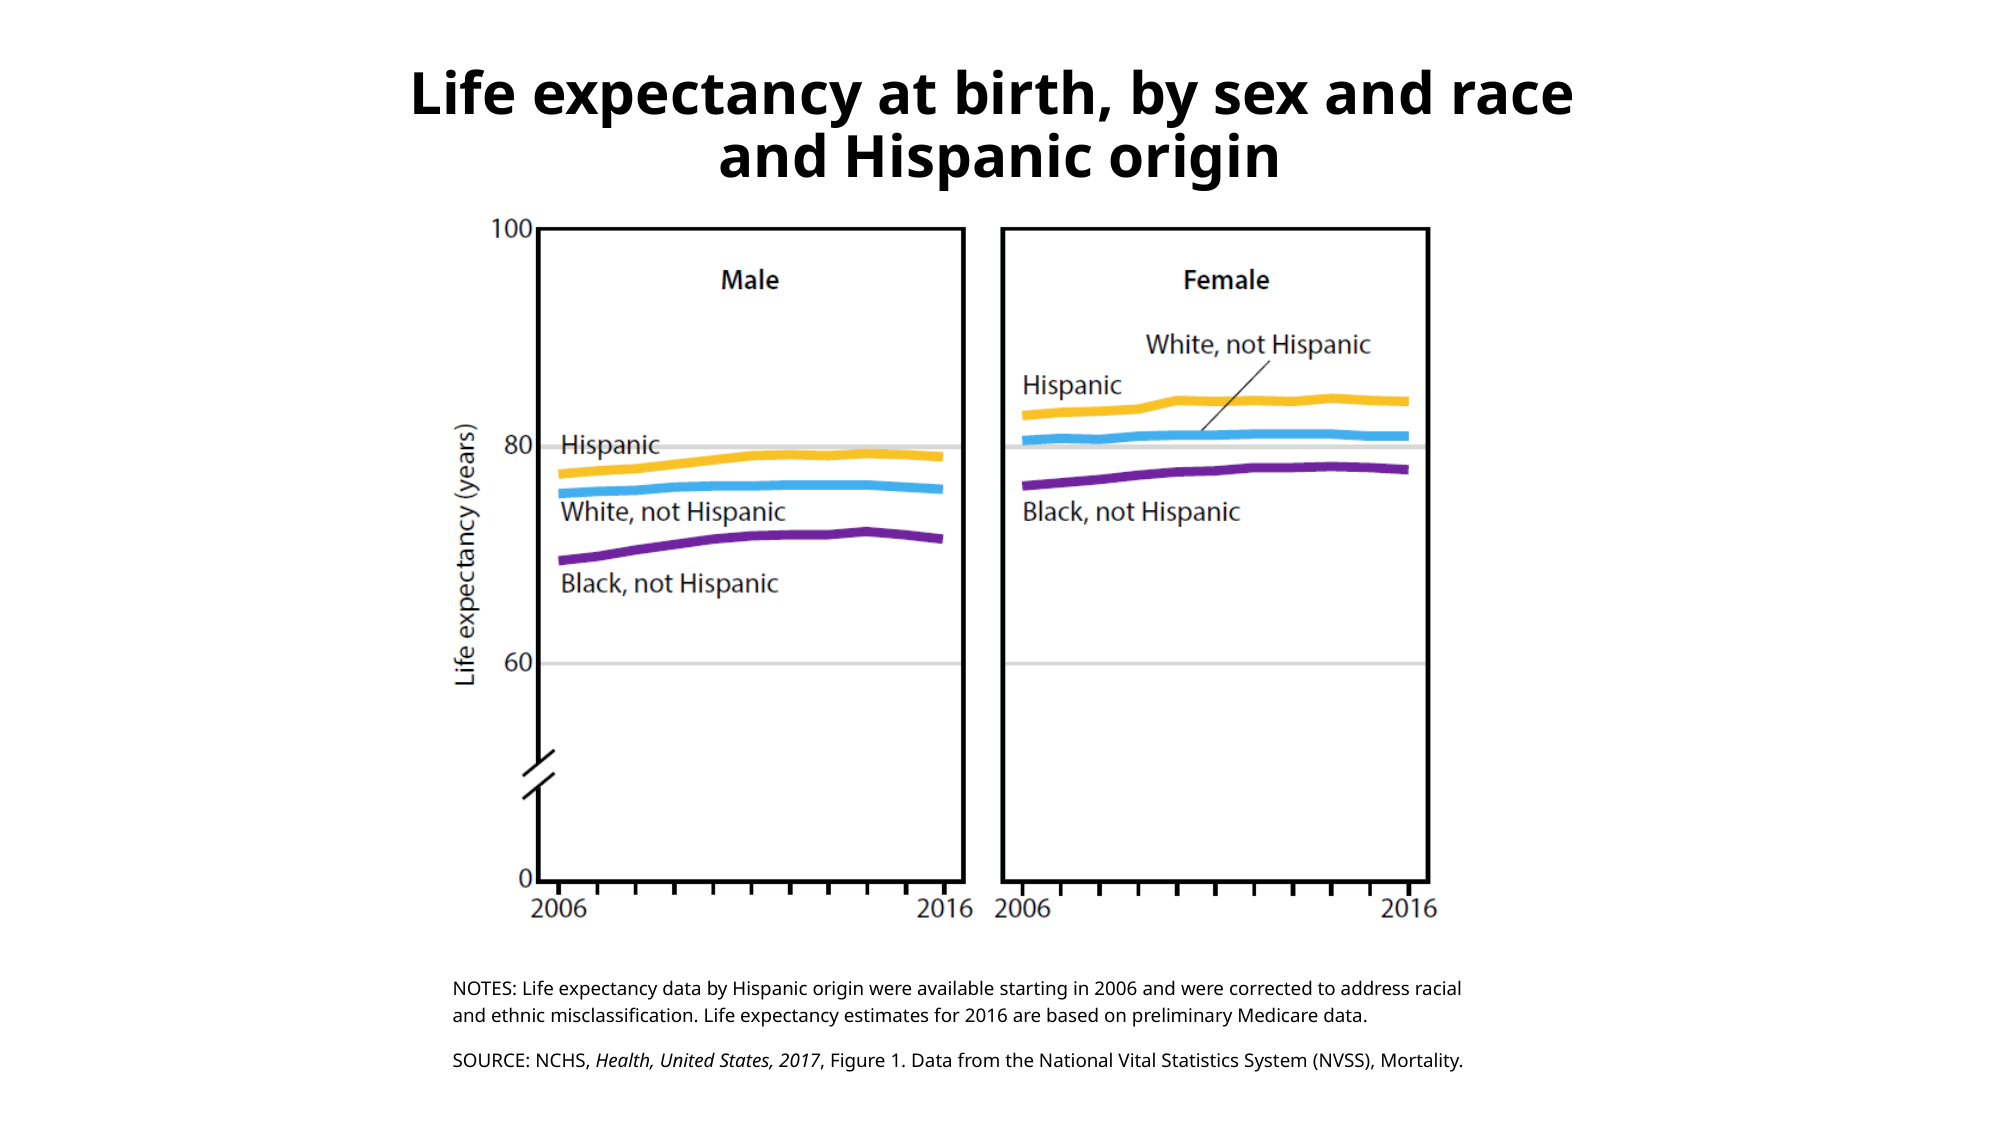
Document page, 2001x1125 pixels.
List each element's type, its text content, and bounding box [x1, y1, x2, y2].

text_box NOTES: Life expectancy data by Hispanic origin were available starting in 2006 and were corrected to address racial and ethnic misclassification. Life expectancy estimates for 2016 are based on preliminary Medicare data. SOURCE: NCHS, Health, United States, 2017, Figure 1. Data from the National Vital Statistics System (NVSS), Mortality. [437, 930, 1483, 1079]
picture [413, 201, 1446, 941]
text_box Life expectancy at birth, by sex and race and Hispanic origin [262, 47, 1738, 198]
